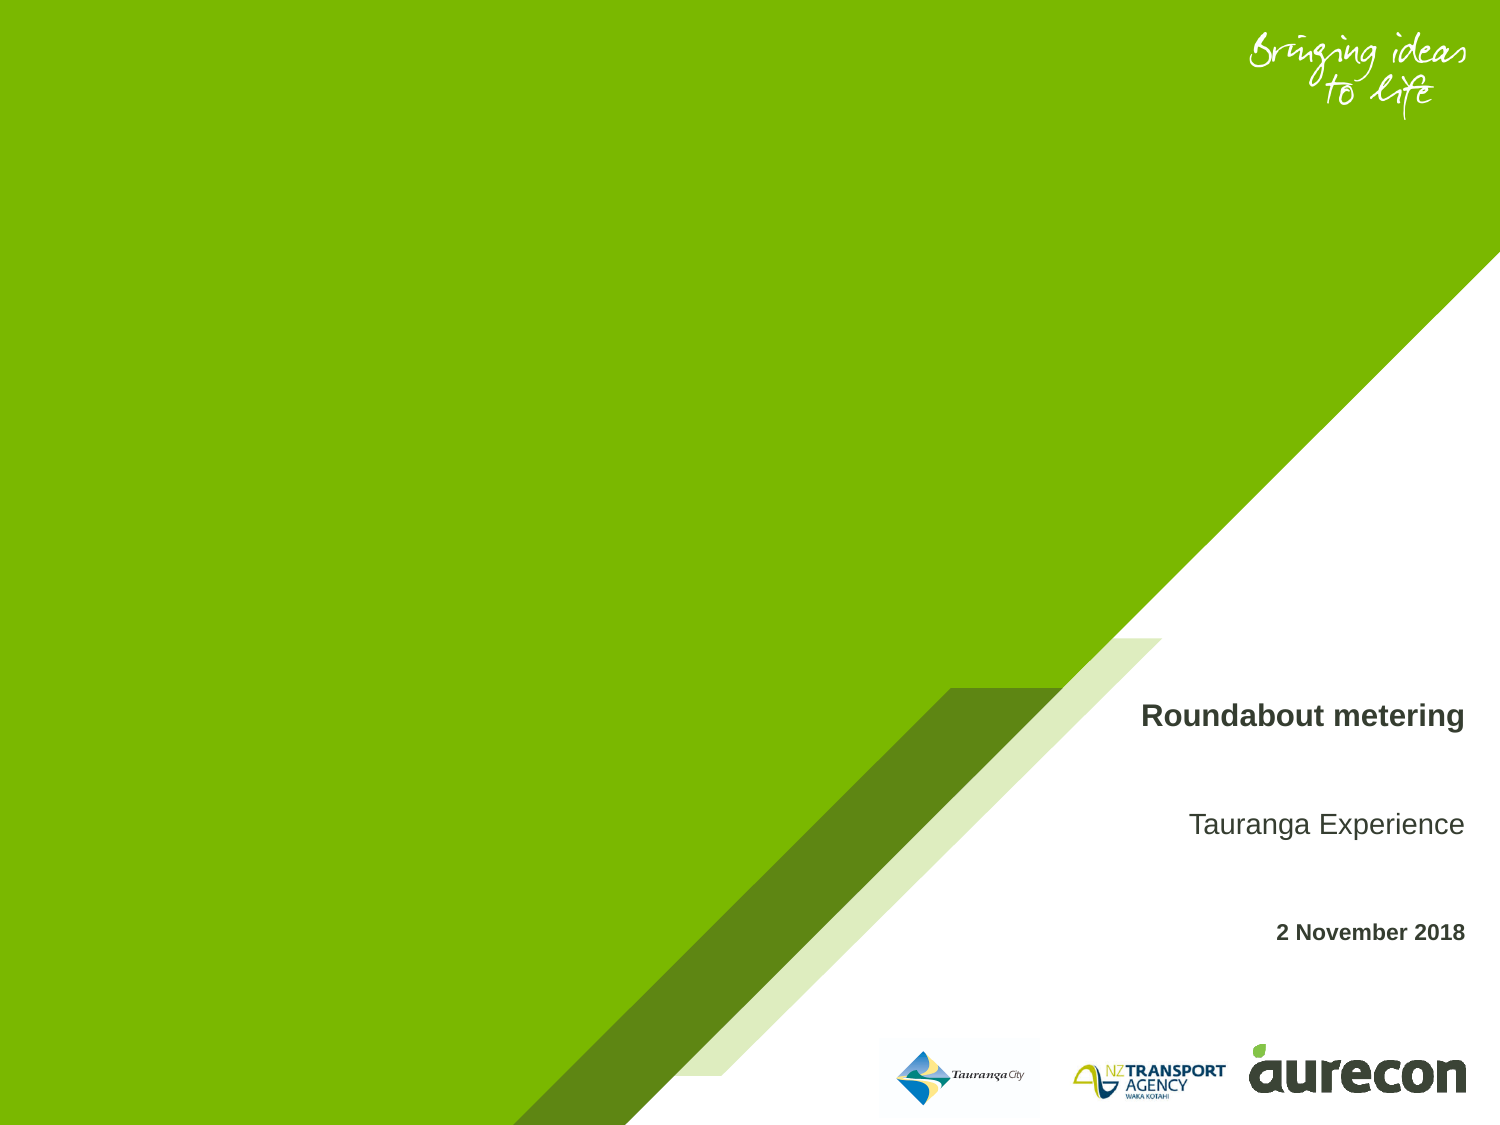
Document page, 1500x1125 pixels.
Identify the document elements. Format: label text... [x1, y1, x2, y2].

picture [1249, 1044, 1466, 1093]
picture [1249, 32, 1466, 120]
list Roundabout metering [1106, 687, 1466, 800]
list Tauranga Experience [1079, 805, 1466, 917]
list 2 November 2018 [1079, 917, 1466, 961]
picture [879, 1038, 1040, 1118]
picture [1057, 1045, 1241, 1114]
